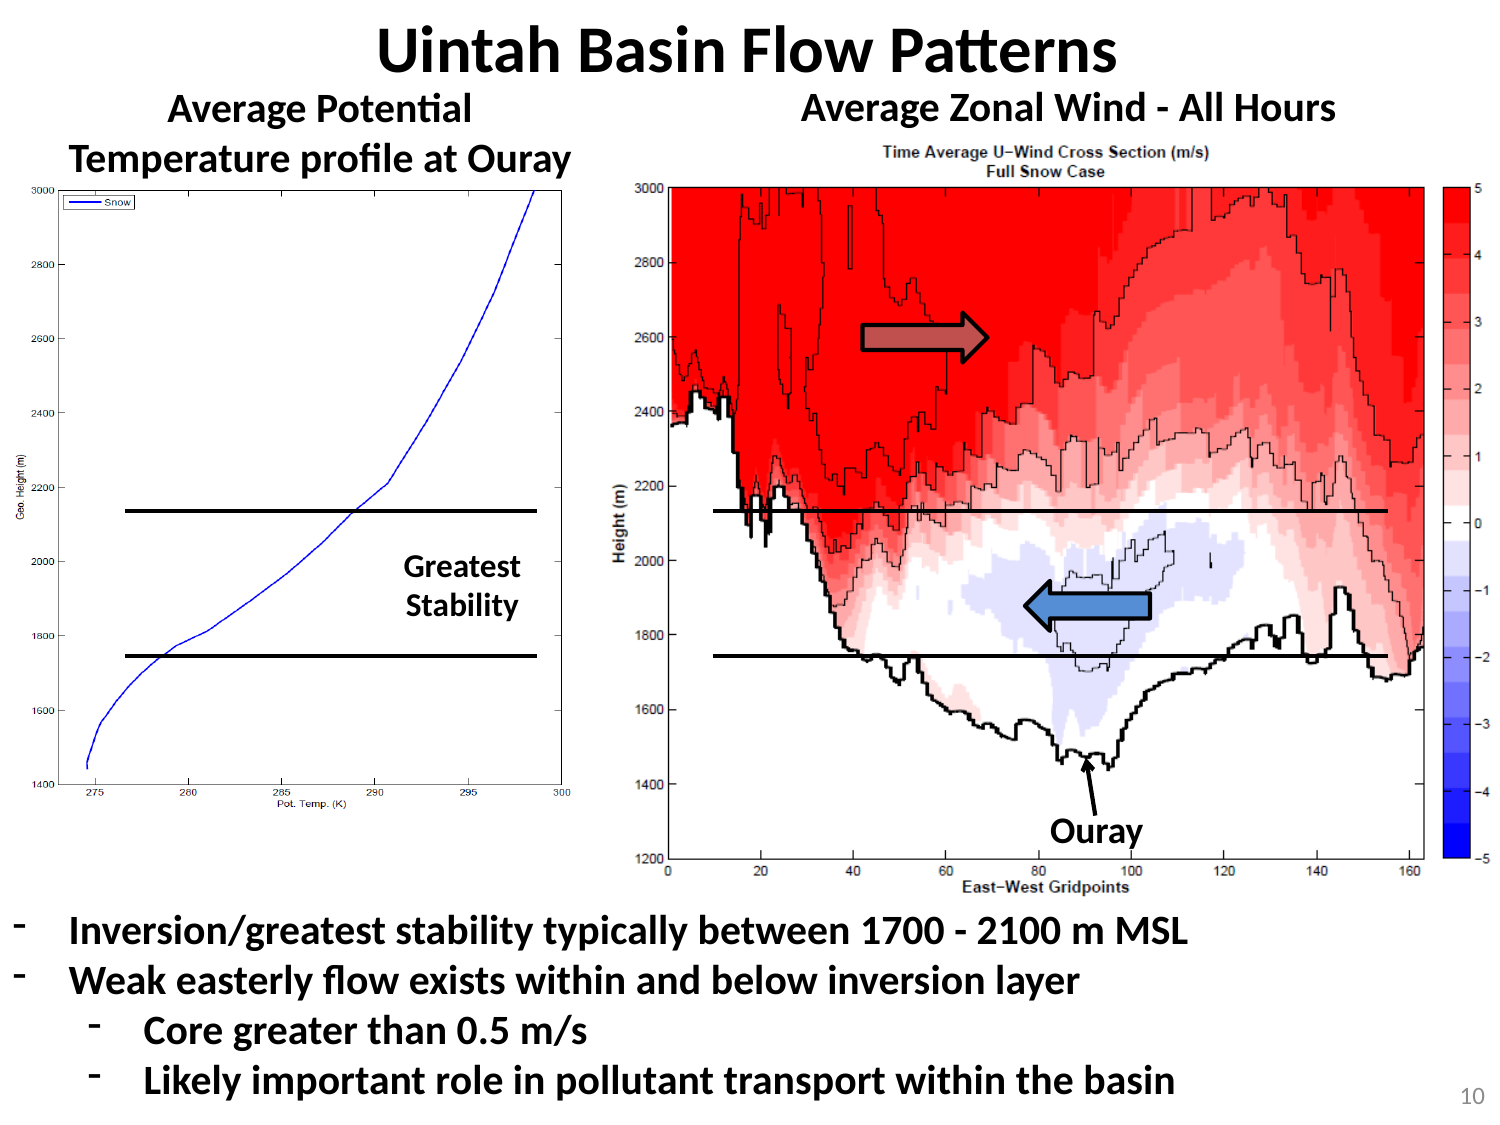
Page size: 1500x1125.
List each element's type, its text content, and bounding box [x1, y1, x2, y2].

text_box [599, 141, 1500, 901]
picture [15, 179, 576, 813]
slide_number 10 [1149, 1065, 1500, 1125]
text_box Uintah Basin Flow Patterns [40, 0, 1456, 93]
text_box Average Zonal Wind - All Hours [662, 73, 1475, 137]
text_box Inversion/greatest stability typically between 1700 - 2100 m MSL Weak easterly flow exists within and below inversion layer Core greater than 0.5 m/s Likely important role in pollutant transport within the basin [0, 896, 1363, 1110]
text_box Average Potential Temperature profile at Ouray [40, 74, 600, 188]
